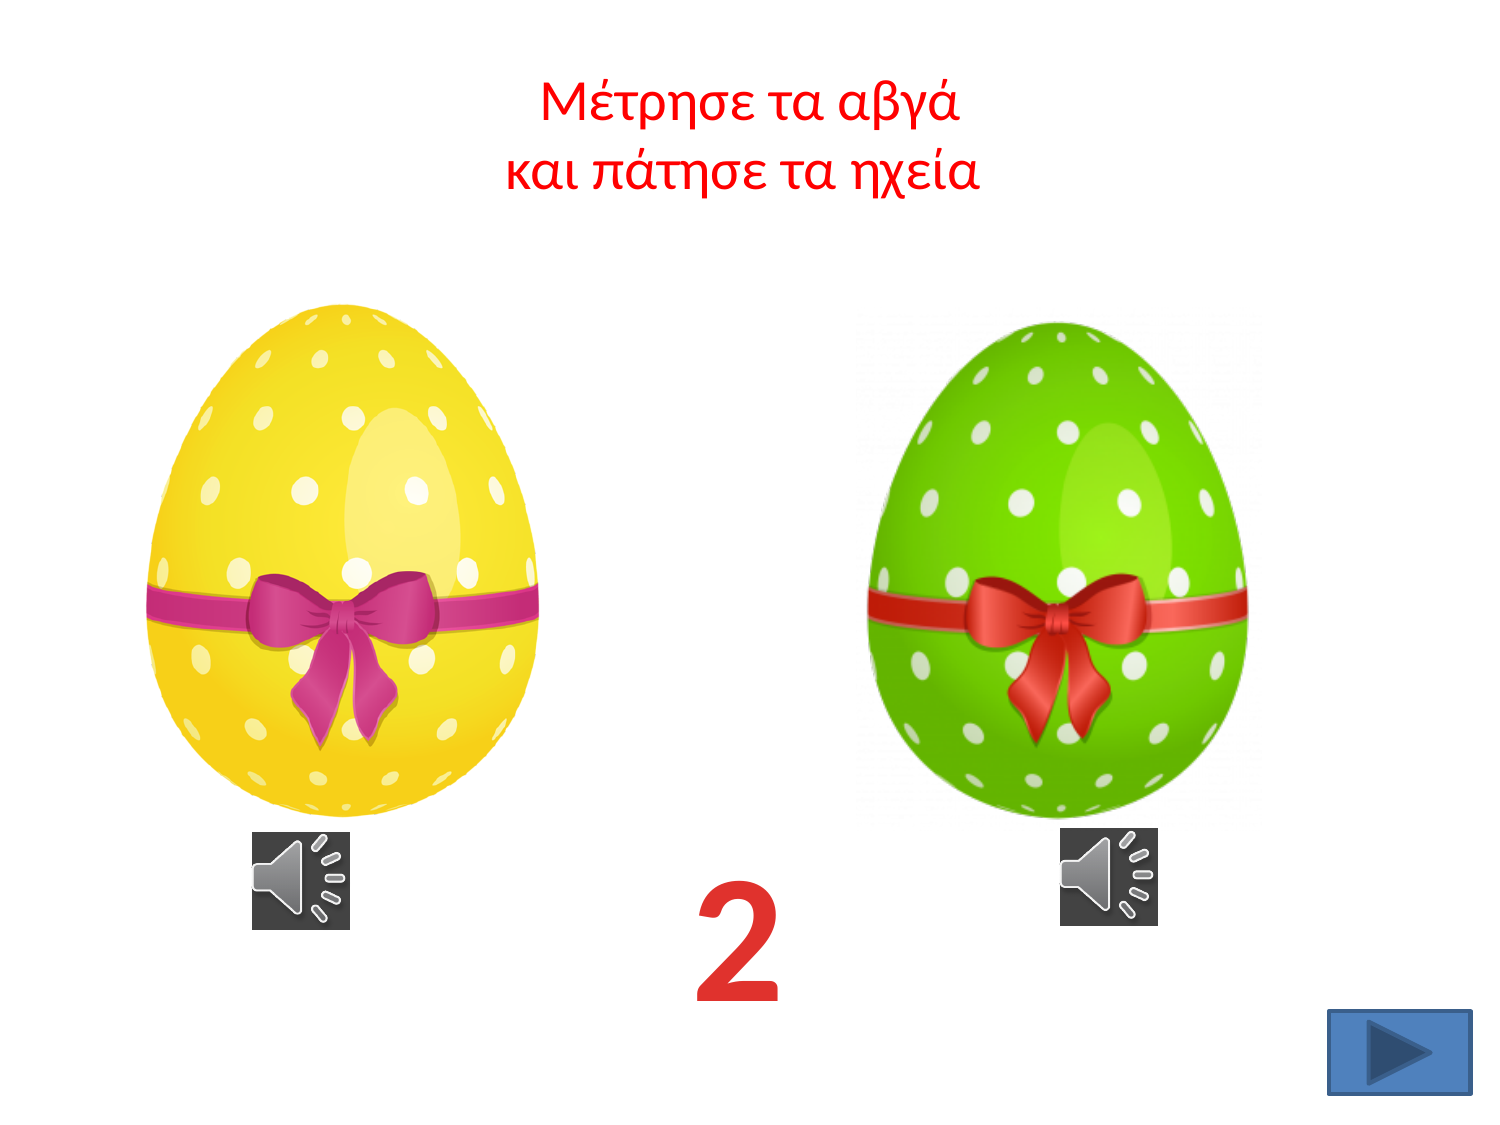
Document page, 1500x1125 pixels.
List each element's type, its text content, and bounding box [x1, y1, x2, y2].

text_box [1327, 1009, 1473, 1096]
picture [855, 306, 1262, 928]
text_box Μέτρησε τα αβγά και πάτησε τα ηχεία [413, 54, 1087, 209]
text_box 2 [646, 810, 830, 1125]
picture [132, 290, 555, 932]
